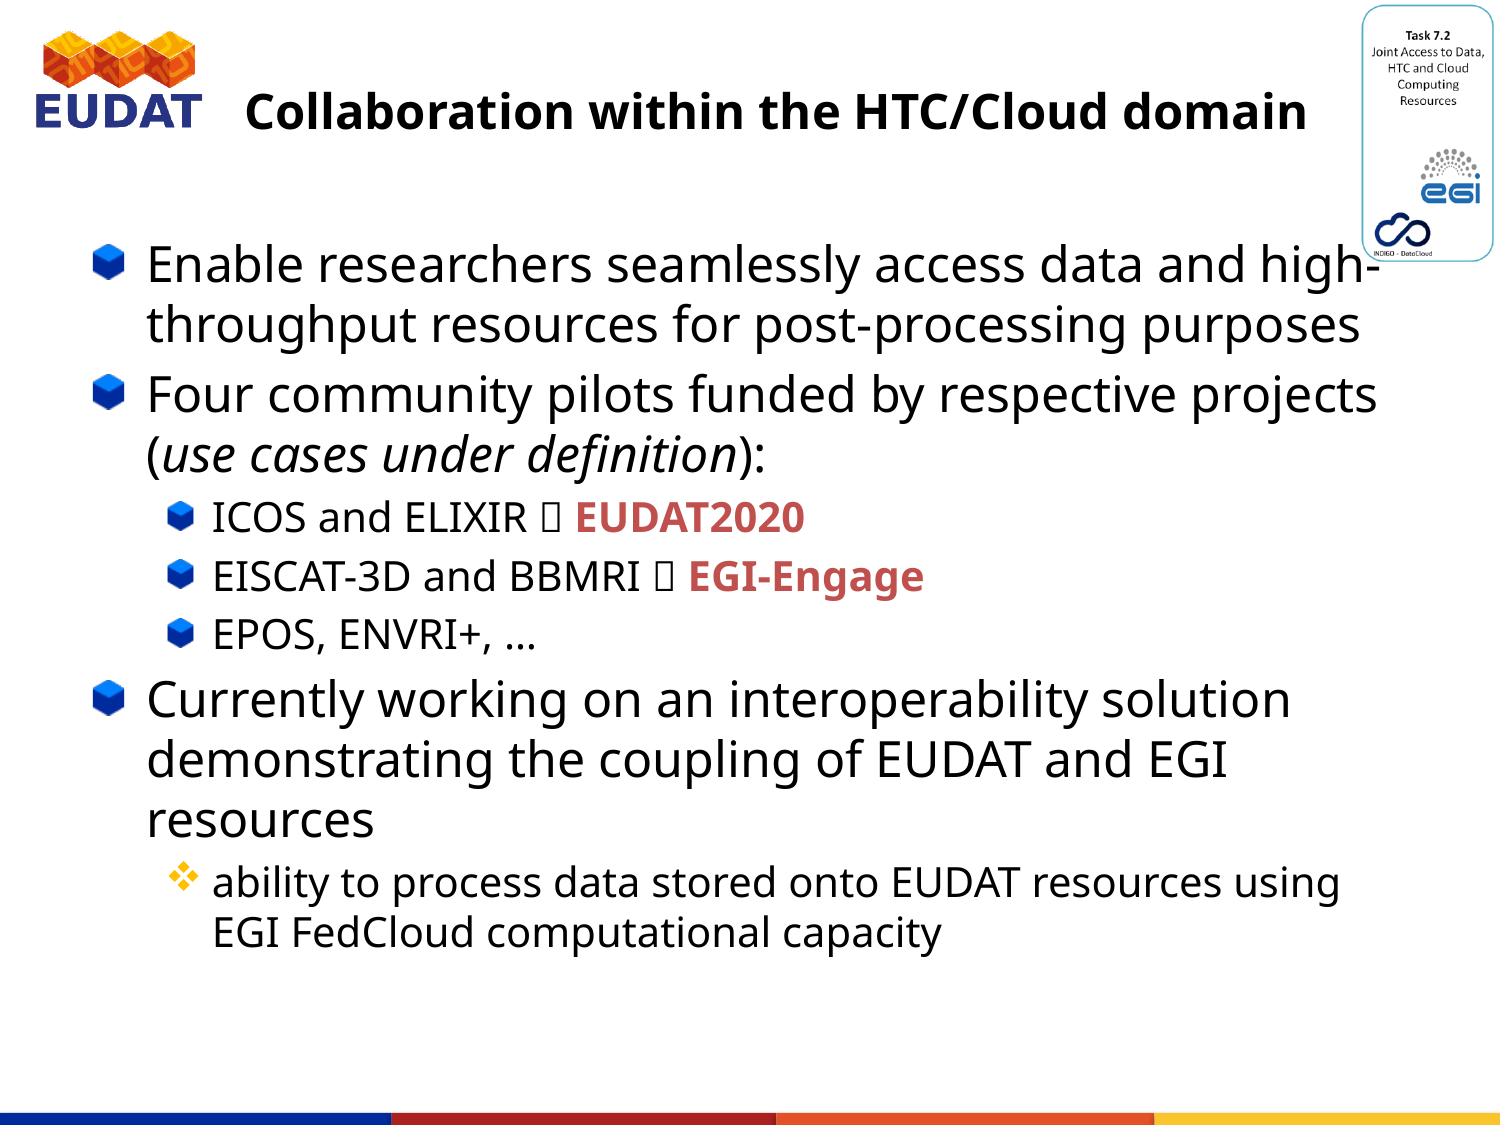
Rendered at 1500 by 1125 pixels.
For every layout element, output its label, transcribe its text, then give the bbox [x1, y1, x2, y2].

picture [90, 374, 126, 410]
list Enable researchers seamlessly access data and high-throughput resources for post-processing purposes Four community pilots funded by respective projects (use cases under definition): ICOS and ELIXIR  EUDAT2020 EISCAT-3D and BBMRI  EGI-Engage EPOS, ENVRI+, … Currently working on an interoperability solution demonstrating the coupling of EUDAT and EGI resources ability to process data stored onto EUDAT resources using EGI FedCloud computational capacity [75, 224, 1425, 1053]
picture [90, 680, 126, 716]
picture [1361, 4, 1496, 262]
picture [165, 559, 195, 589]
title Collaboration within the HTC/Cloud domain [225, 45, 1329, 175]
picture [90, 244, 126, 280]
picture [165, 501, 195, 531]
picture [165, 618, 195, 648]
picture [8, 0, 210, 161]
